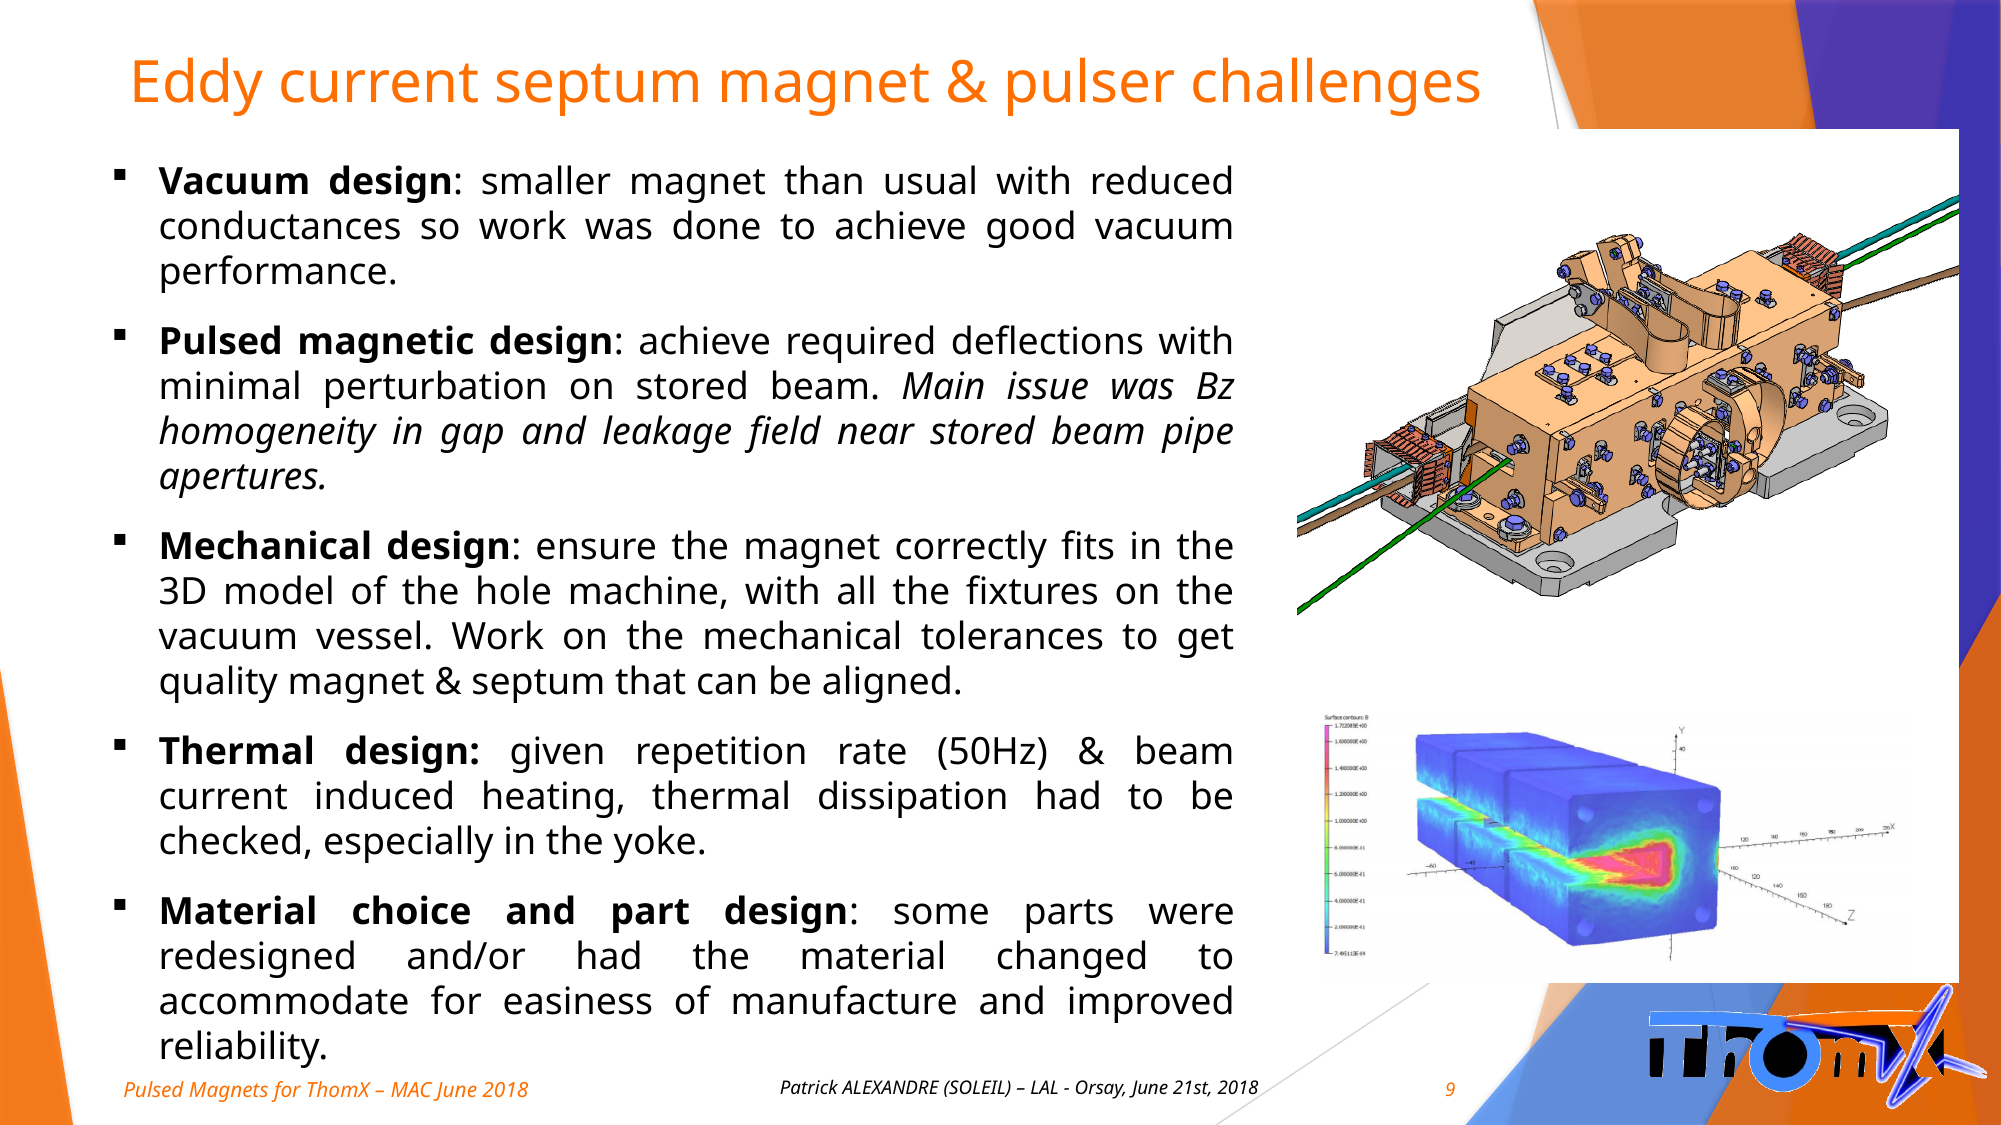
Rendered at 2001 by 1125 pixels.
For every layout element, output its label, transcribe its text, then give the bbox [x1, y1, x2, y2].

title Eddy current septum magnet & pulser challenges [100, 37, 1512, 152]
text_box Vacuum design: smaller magnet than usual with reduced conductances so work was done to achieve good vacuum performance. Pulsed magnetic design: achieve required deflections with minimal perturbation on stored beam. Main issue was Bz homogeneity in gap and leakage field near stored beam pipe apertures. Mechanical design: ensure the magnet correctly fits in the 3D model of the hole machine, with all the fixtures on the vacuum vessel. Work on the mechanical tolerances to get quality magnet & septum that can be aligned. Thermal design: given repetition rate (50Hz) & beam current induced heating, thermal dissipation had to be checked, especially in the yoke. Material choice and part design: some parts were redesigned and/or had the material changed to accommodate for easiness of manufacture and improved reliability. [21, 149, 1250, 1125]
picture [1286, 129, 1999, 1116]
slide_number 9 [1378, 1065, 1471, 1116]
